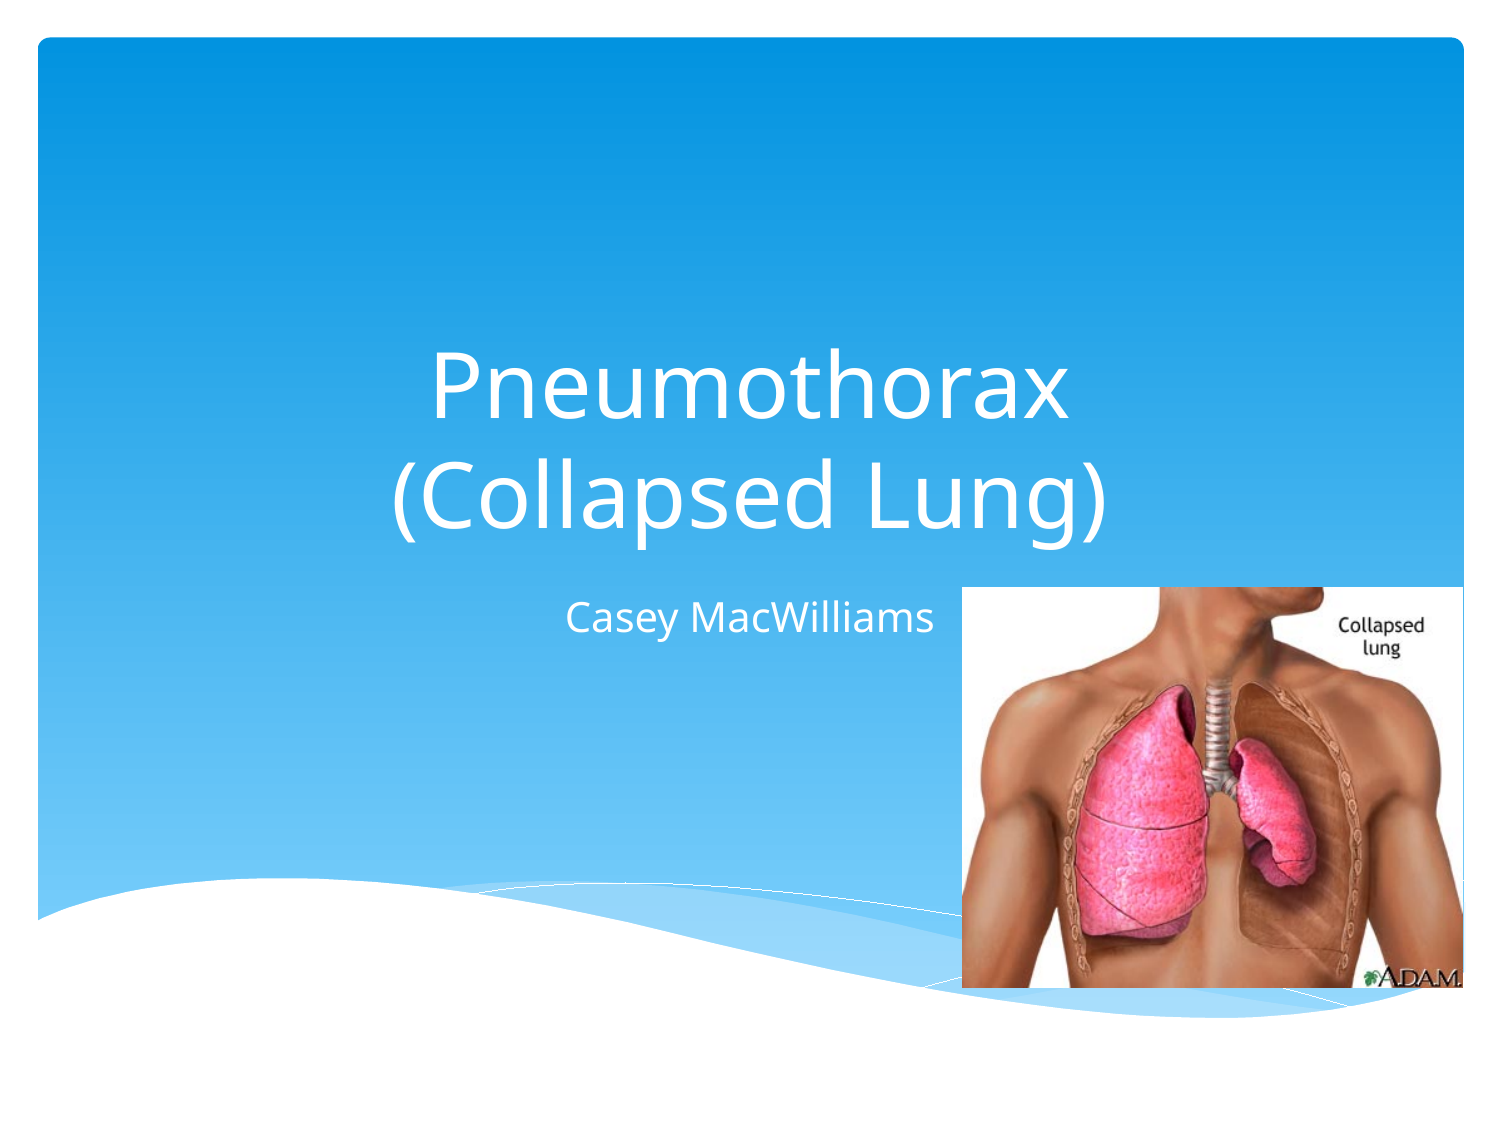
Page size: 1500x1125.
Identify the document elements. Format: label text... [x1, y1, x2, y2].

subtitle Casey MacWilliams [225, 583, 1275, 825]
title Pneumothorax (Collapsed Lung) [112, 262, 1388, 555]
picture [962, 587, 1463, 988]
